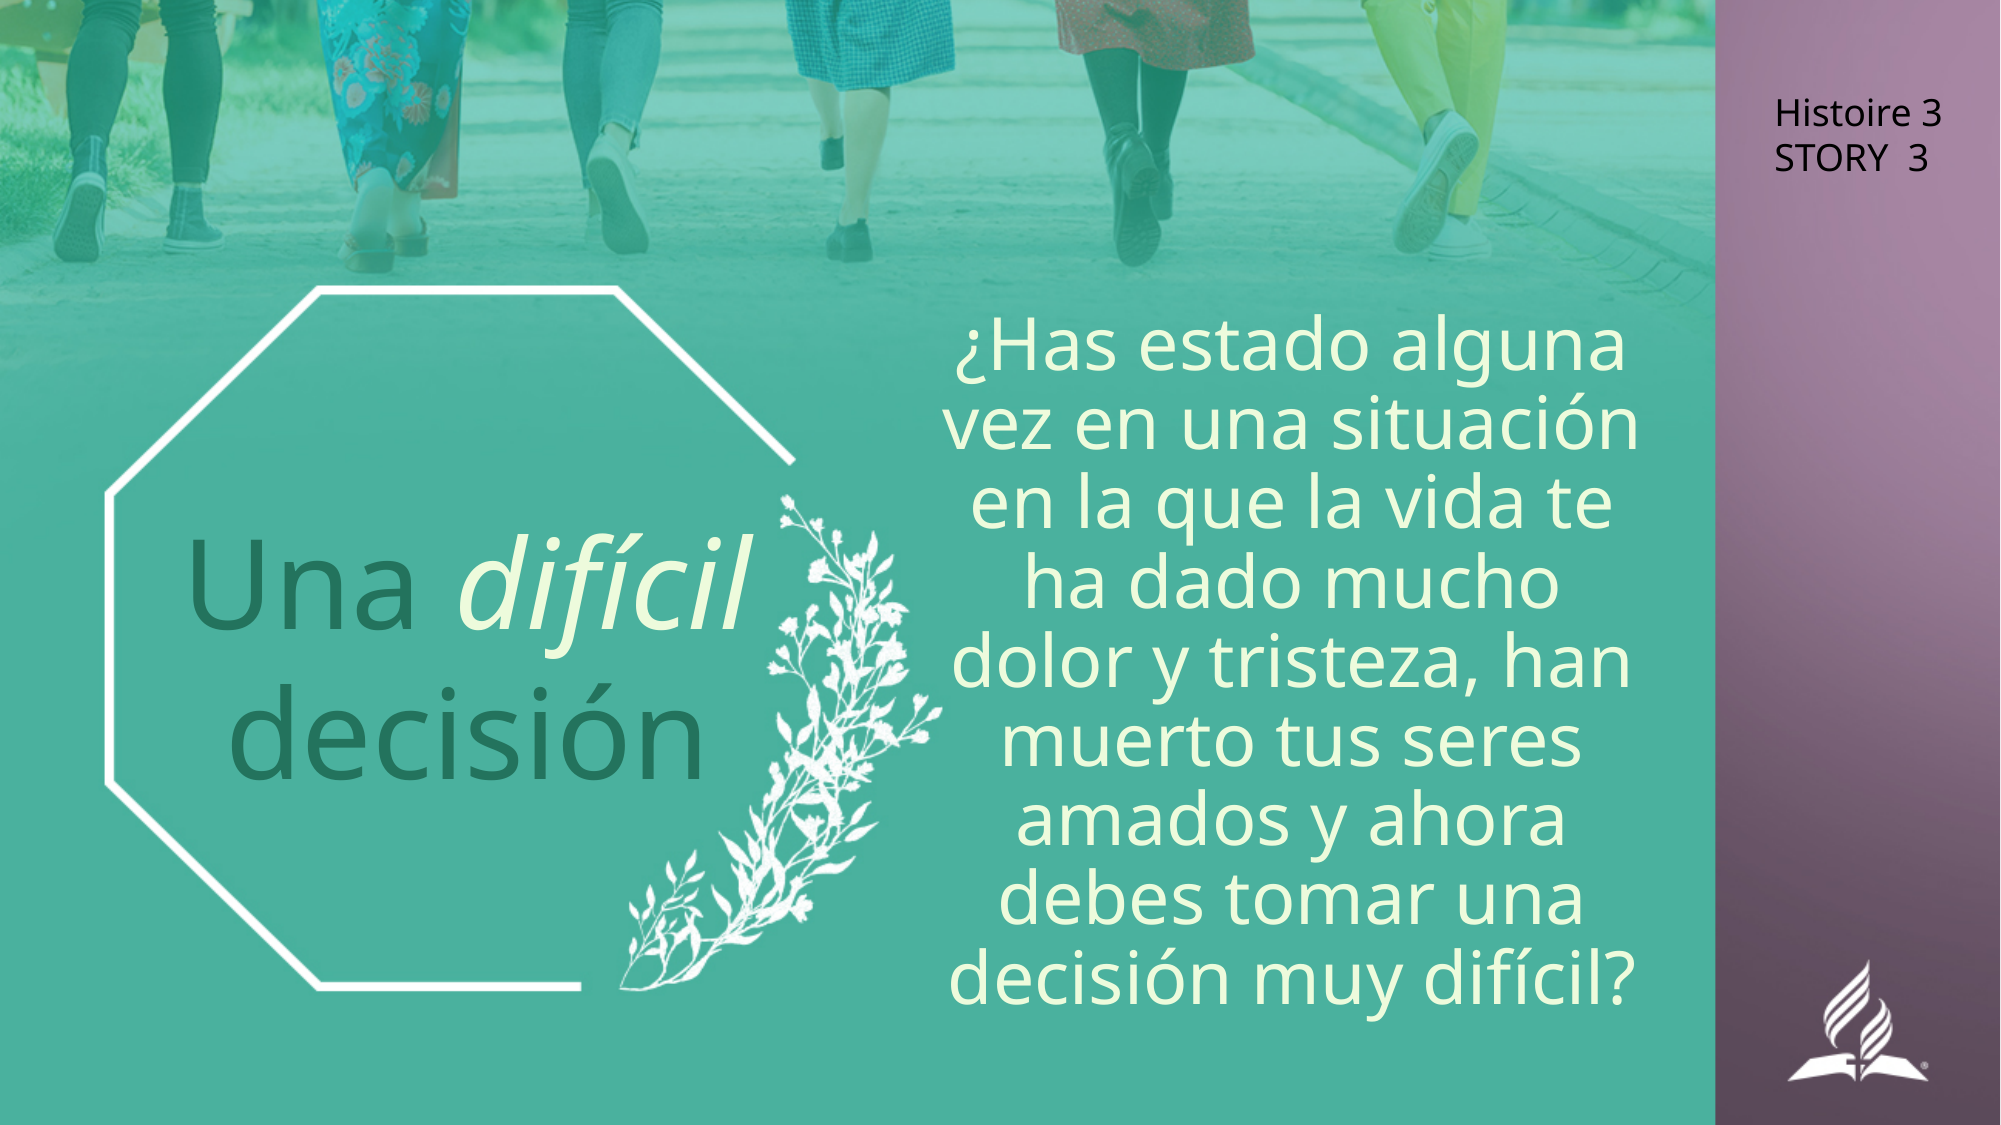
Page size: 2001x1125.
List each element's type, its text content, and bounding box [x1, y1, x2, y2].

list ¿Has estado alguna vez en una situación en la que la vida te ha dado mucho dolor y tristeza, han muerto tus seres amados y ahora debes tomar una decisión muy difícil? [924, 299, 1660, 1053]
picture [0, 0, 2001, 1125]
text_box Histoire 3 STORY 3 [1759, 81, 1958, 187]
text_box Una difícil decisión [107, 497, 828, 813]
